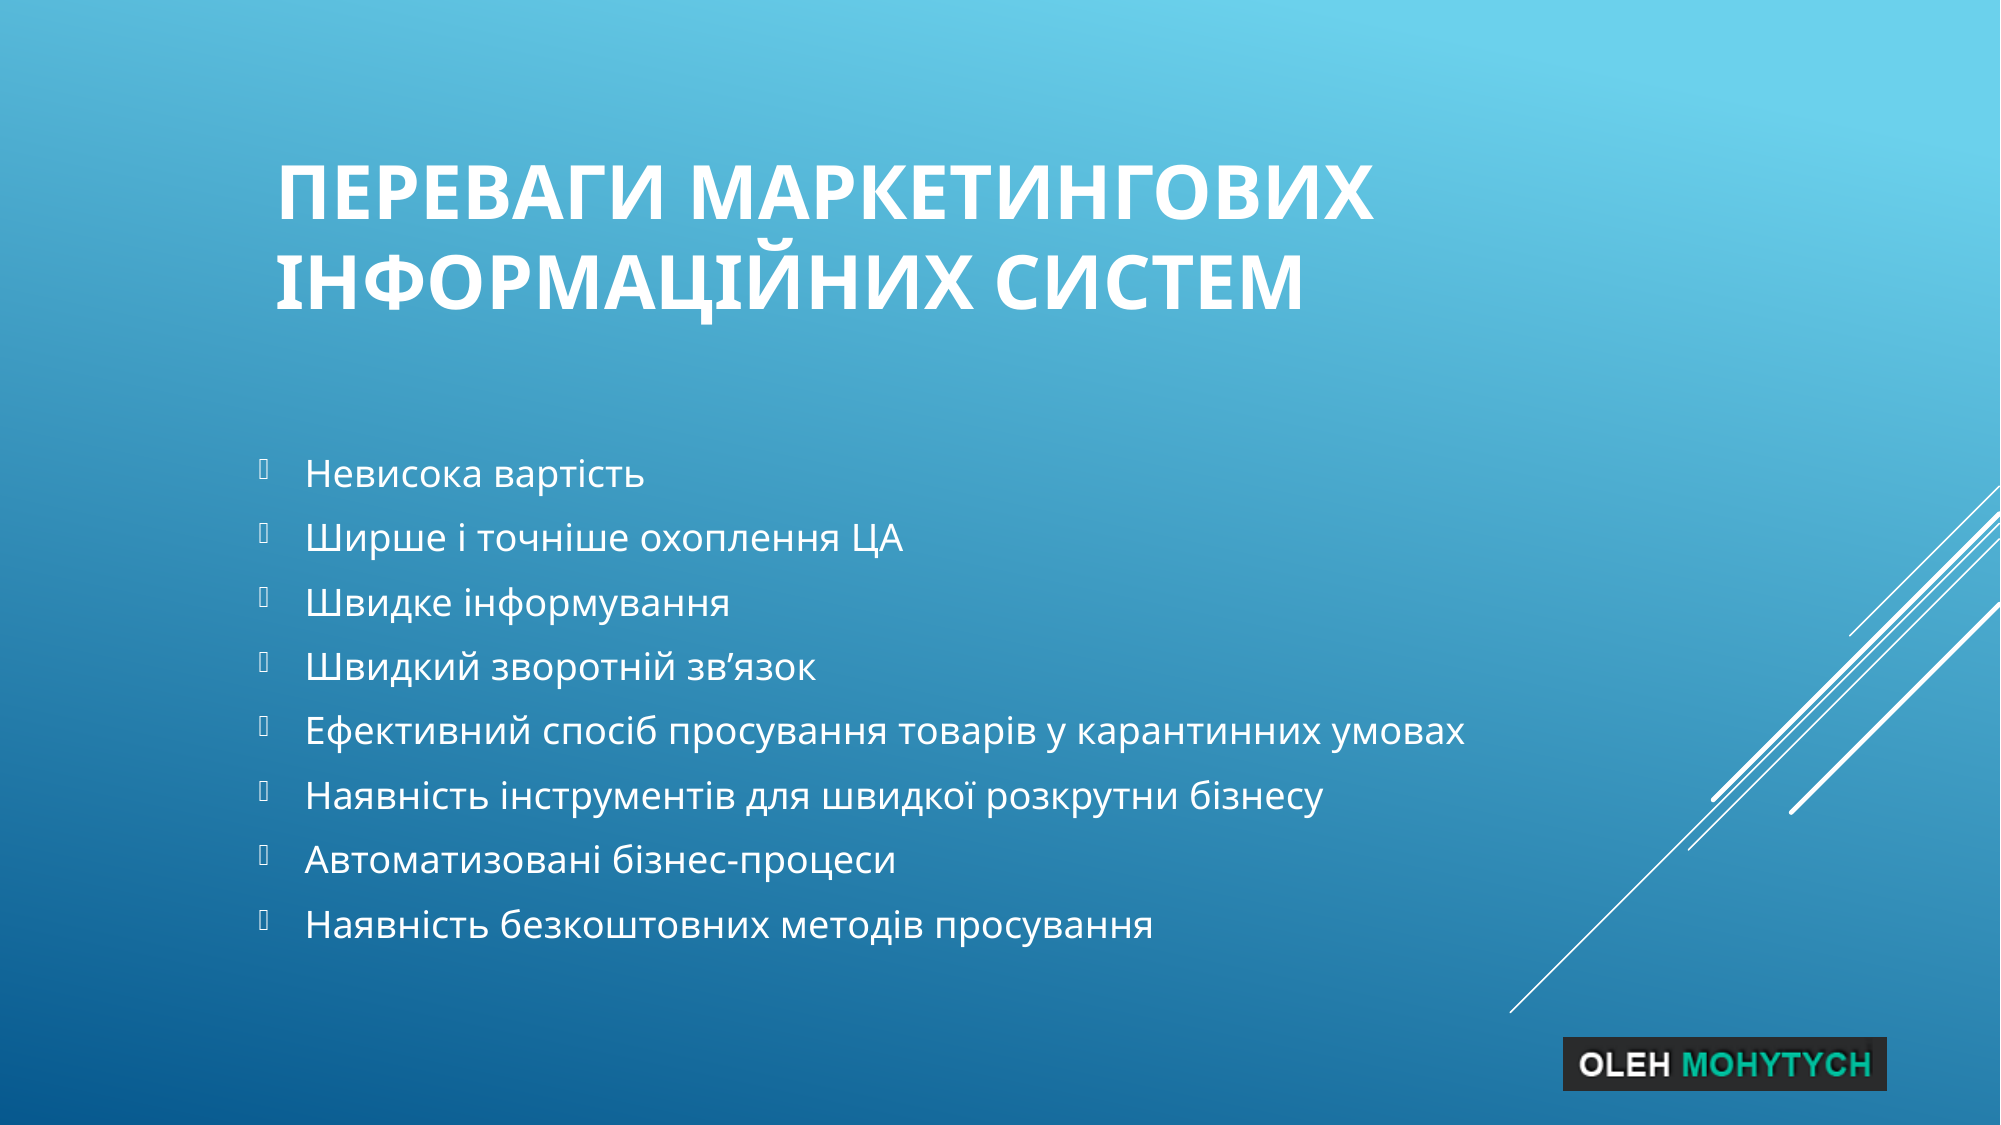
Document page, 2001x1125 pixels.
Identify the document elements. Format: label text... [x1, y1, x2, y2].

list Невисока вартість Ширше і точніше охоплення ЦА Швидке інформування Швидкий зворотній зв’язок Ефективний спосіб просування товарів у карантинних умовах Наявність інструментів для швидкої розкрутни бізнесу Автоматизовані бізнес-процеси Наявність безкоштовних методів просування [243, 441, 1887, 955]
title ПЕРЕВАГИ МАРКЕТИНГОВИХ ІНФОРМАЦІЙНИХ СИСТЕМ [260, 111, 1661, 359]
picture [1563, 1037, 1888, 1091]
